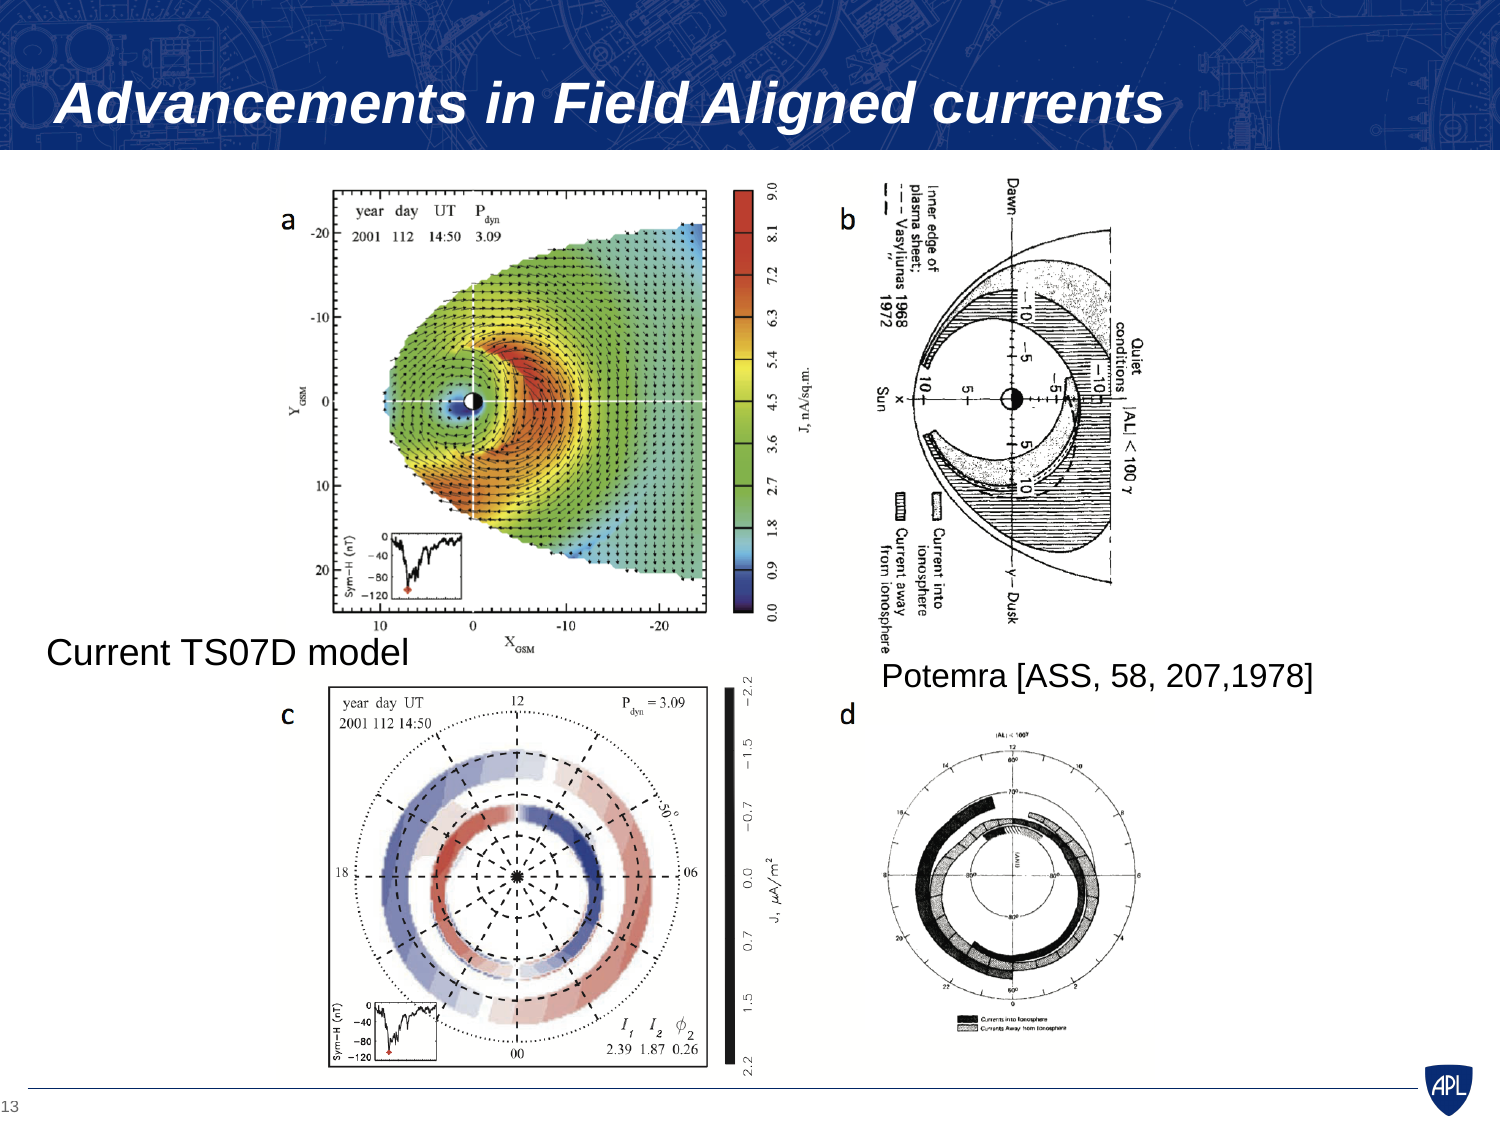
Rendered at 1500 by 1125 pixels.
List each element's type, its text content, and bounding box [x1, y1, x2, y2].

text_box Advancements in Field Aligned currents [39, 11, 1478, 144]
text_box Potemra [ASS, 58, 207,1978] [1173, 646, 1500, 702]
picture [254, 151, 1170, 1087]
picture [1419, 1059, 1479, 1121]
text_box Current TS07D model [0, 620, 249, 681]
picture [0, 0, 1500, 150]
